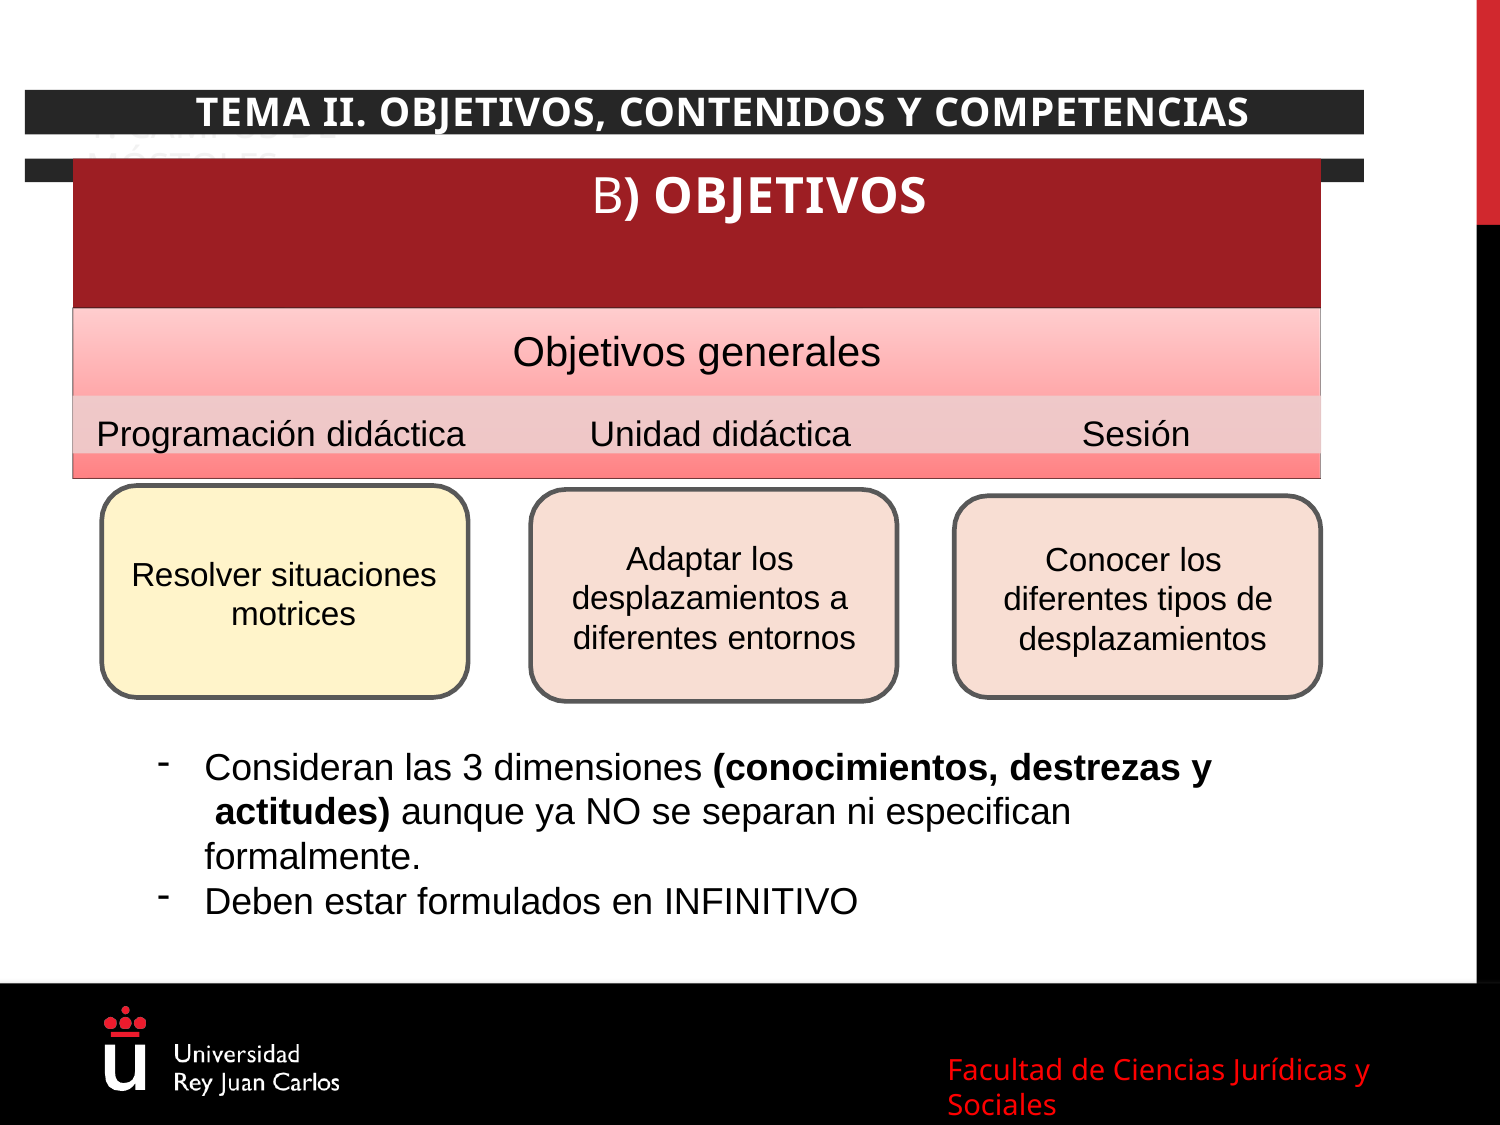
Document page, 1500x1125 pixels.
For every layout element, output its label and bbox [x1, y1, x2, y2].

picture [71, 306, 1323, 480]
text_box [951, 493, 1324, 701]
text_box [99, 482, 471, 701]
text_box [0, 0, 1500, 1125]
text_box [527, 486, 900, 705]
